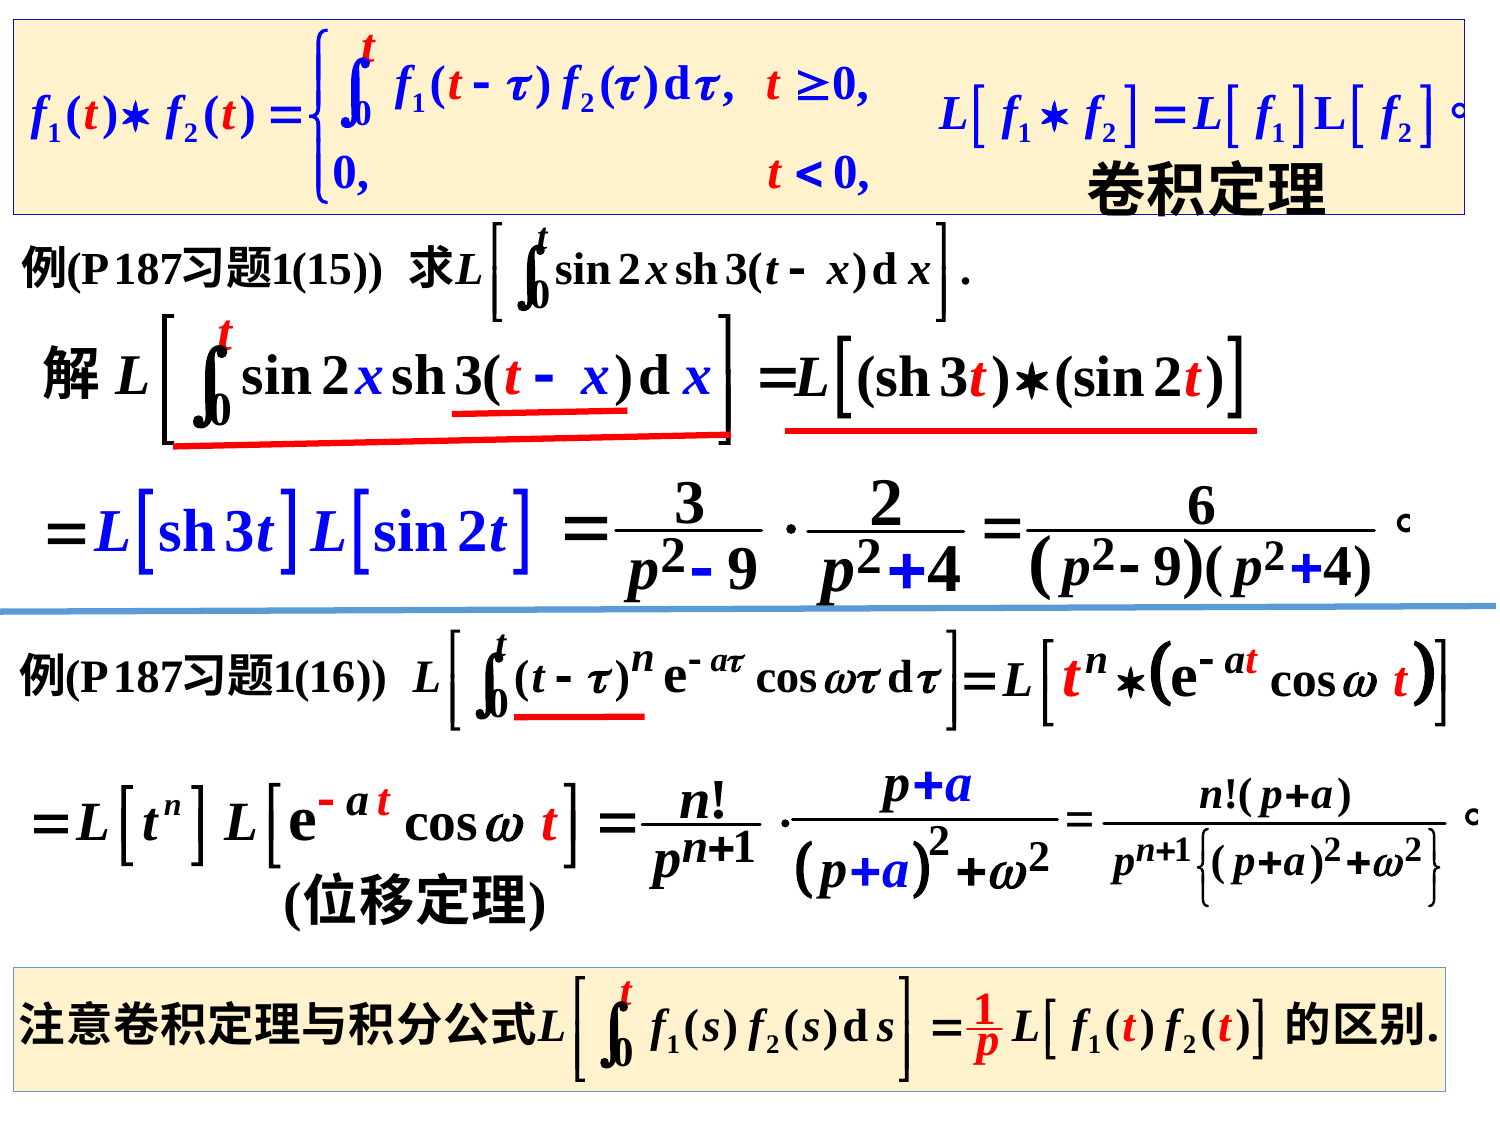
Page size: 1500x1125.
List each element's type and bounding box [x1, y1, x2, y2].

text_box [586, 768, 791, 902]
text_box [172, 434, 731, 447]
text_box [548, 468, 796, 605]
text_box [34, 303, 798, 458]
text_box [796, 464, 980, 619]
text_box [20, 771, 586, 878]
text_box [782, 332, 1257, 431]
text_box [980, 473, 1410, 605]
text_box [1056, 766, 1478, 918]
text_box [1079, 152, 1337, 232]
text_box [548, 612, 796, 618]
text_box [15, 215, 980, 331]
text_box [952, 629, 1465, 738]
text_box [451, 410, 628, 415]
text_box [13, 622, 973, 739]
text_box [0, 605, 796, 612]
text_box [781, 759, 1073, 925]
text_box [276, 865, 555, 944]
text_box [32, 485, 541, 588]
text_box [13, 967, 1446, 1092]
text_box [980, 605, 1496, 612]
text_box [13, 19, 1465, 215]
